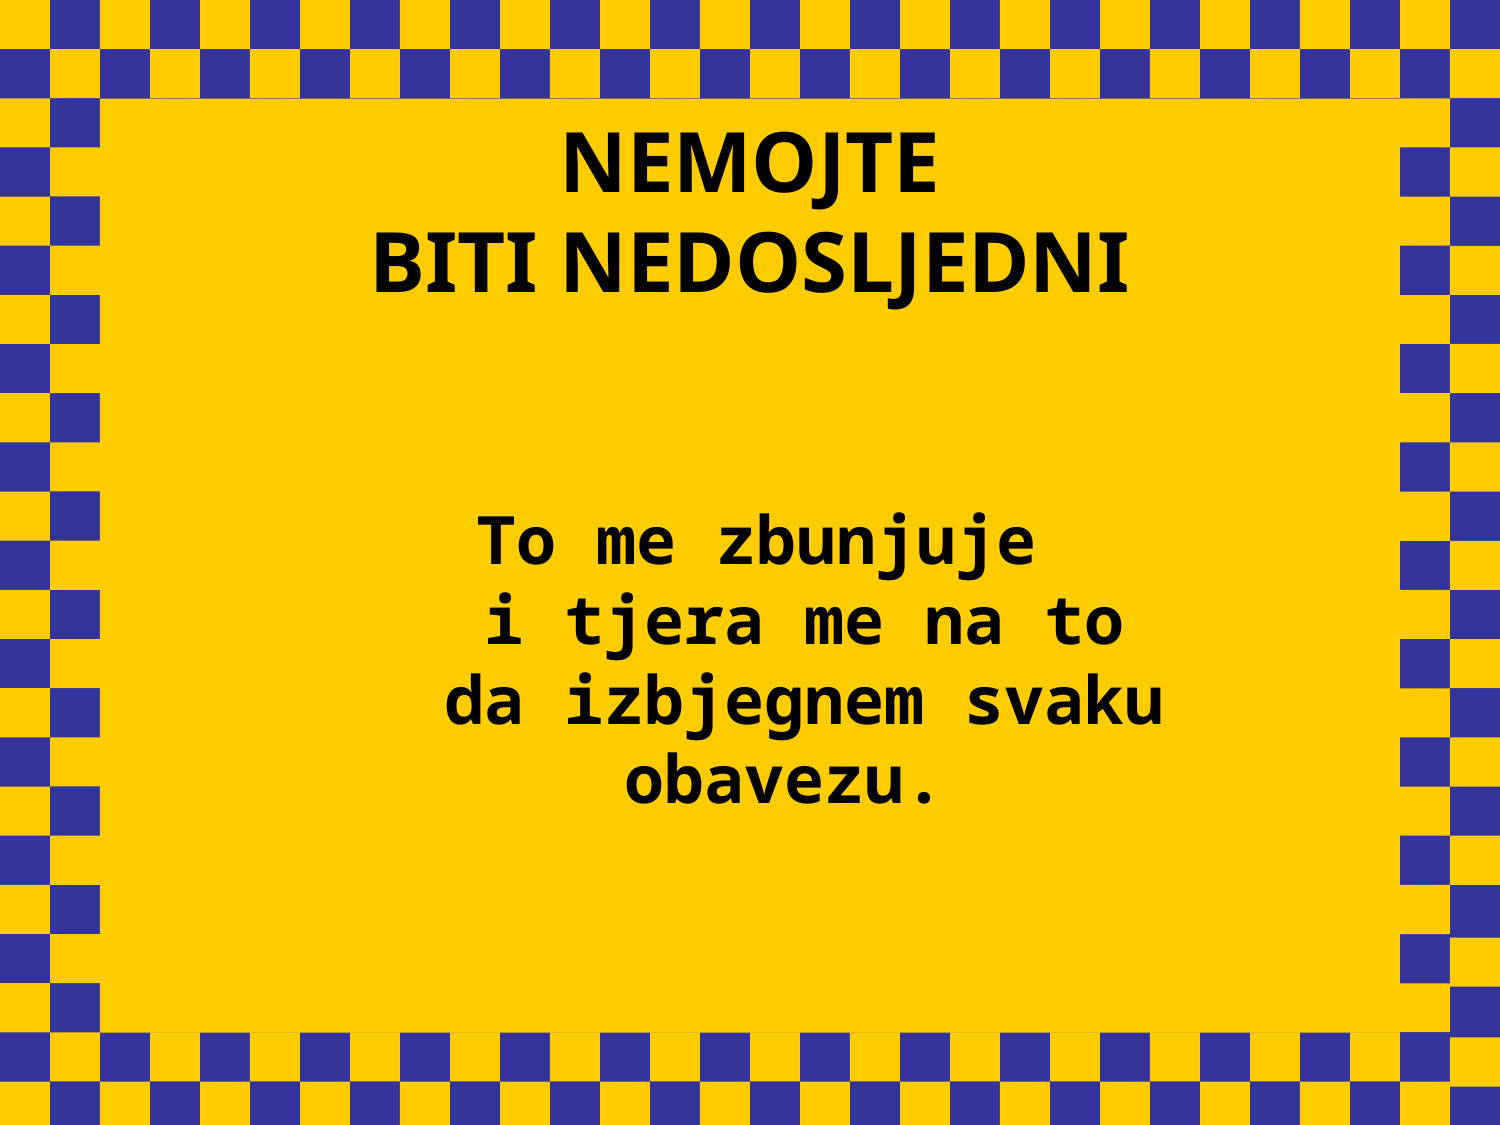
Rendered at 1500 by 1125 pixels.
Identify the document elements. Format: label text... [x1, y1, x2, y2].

list To me zbunjuje i tjera me na to da izbjegnem svaku obavezu. [187, 324, 1325, 950]
title NEMOJTE BITI NEDOSLJEDNI [174, 179, 1325, 238]
